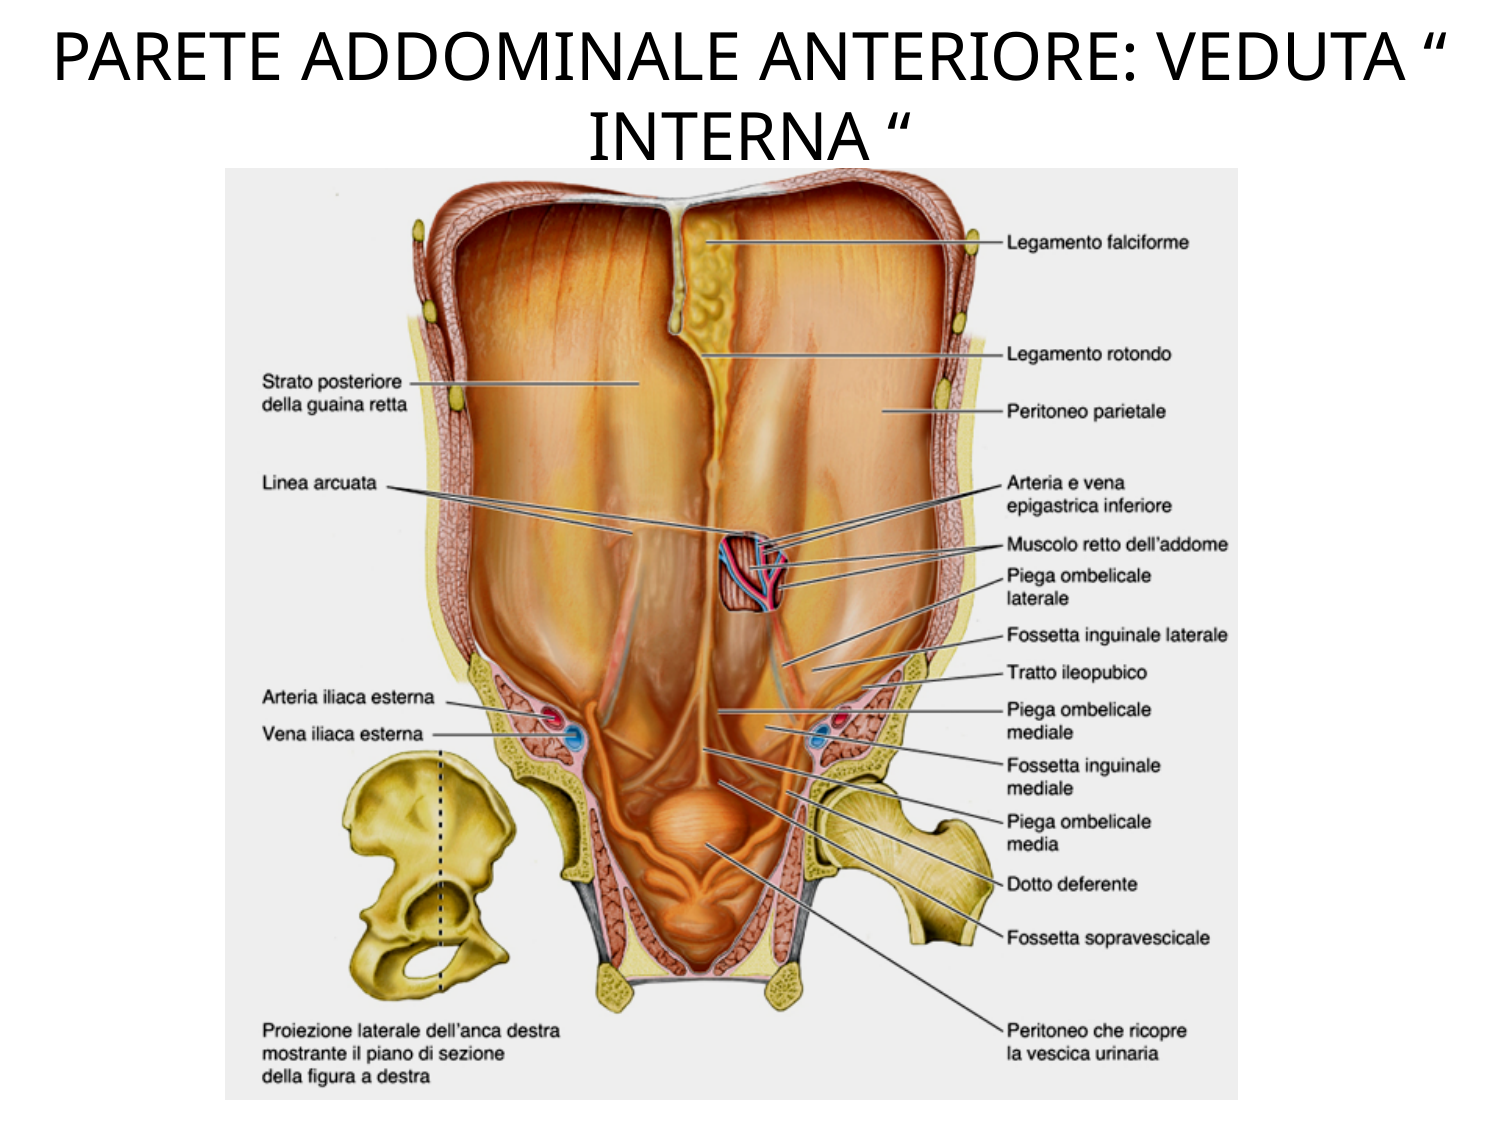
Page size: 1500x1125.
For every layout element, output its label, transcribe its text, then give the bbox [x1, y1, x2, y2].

title PARETE ADDOMINALE ANTERIORE: VEDUTA “ INTERNA “ [0, 0, 1500, 188]
picture [224, 168, 1238, 1100]
